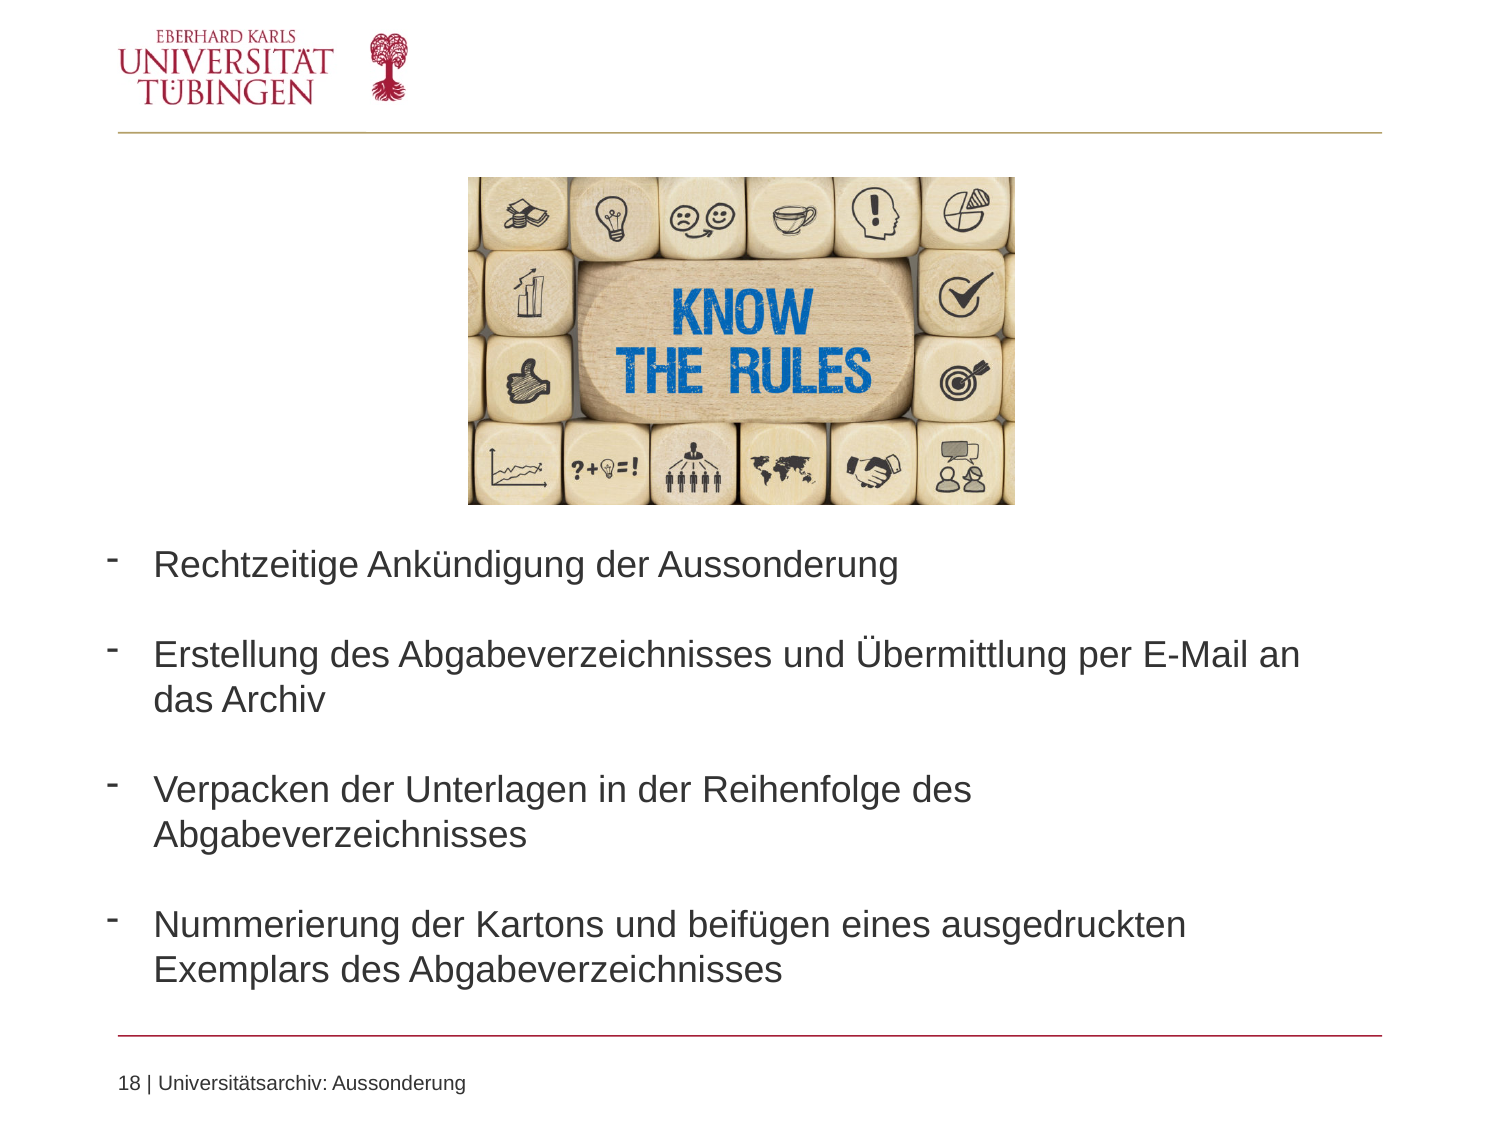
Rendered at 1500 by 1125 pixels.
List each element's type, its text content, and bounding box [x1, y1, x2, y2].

slide_number 18 | Universitätsarchiv: Aussonderung [117, 1069, 1383, 1095]
text_box Rechtzeitige Ankündigung der Aussonderung Erstellung des Abgabeverzeichnisses und Übermittlung per E-Mail an das Archiv Verpacken der Unterlagen in der Reihenfolge des Abgabeverzeichnisses Nummerierung der Kartons und beifügen eines ausgedruckten Exemplars des Abgabeverzeichnisses [91, 532, 1367, 1087]
picture [468, 177, 1015, 506]
picture [117, 29, 408, 105]
